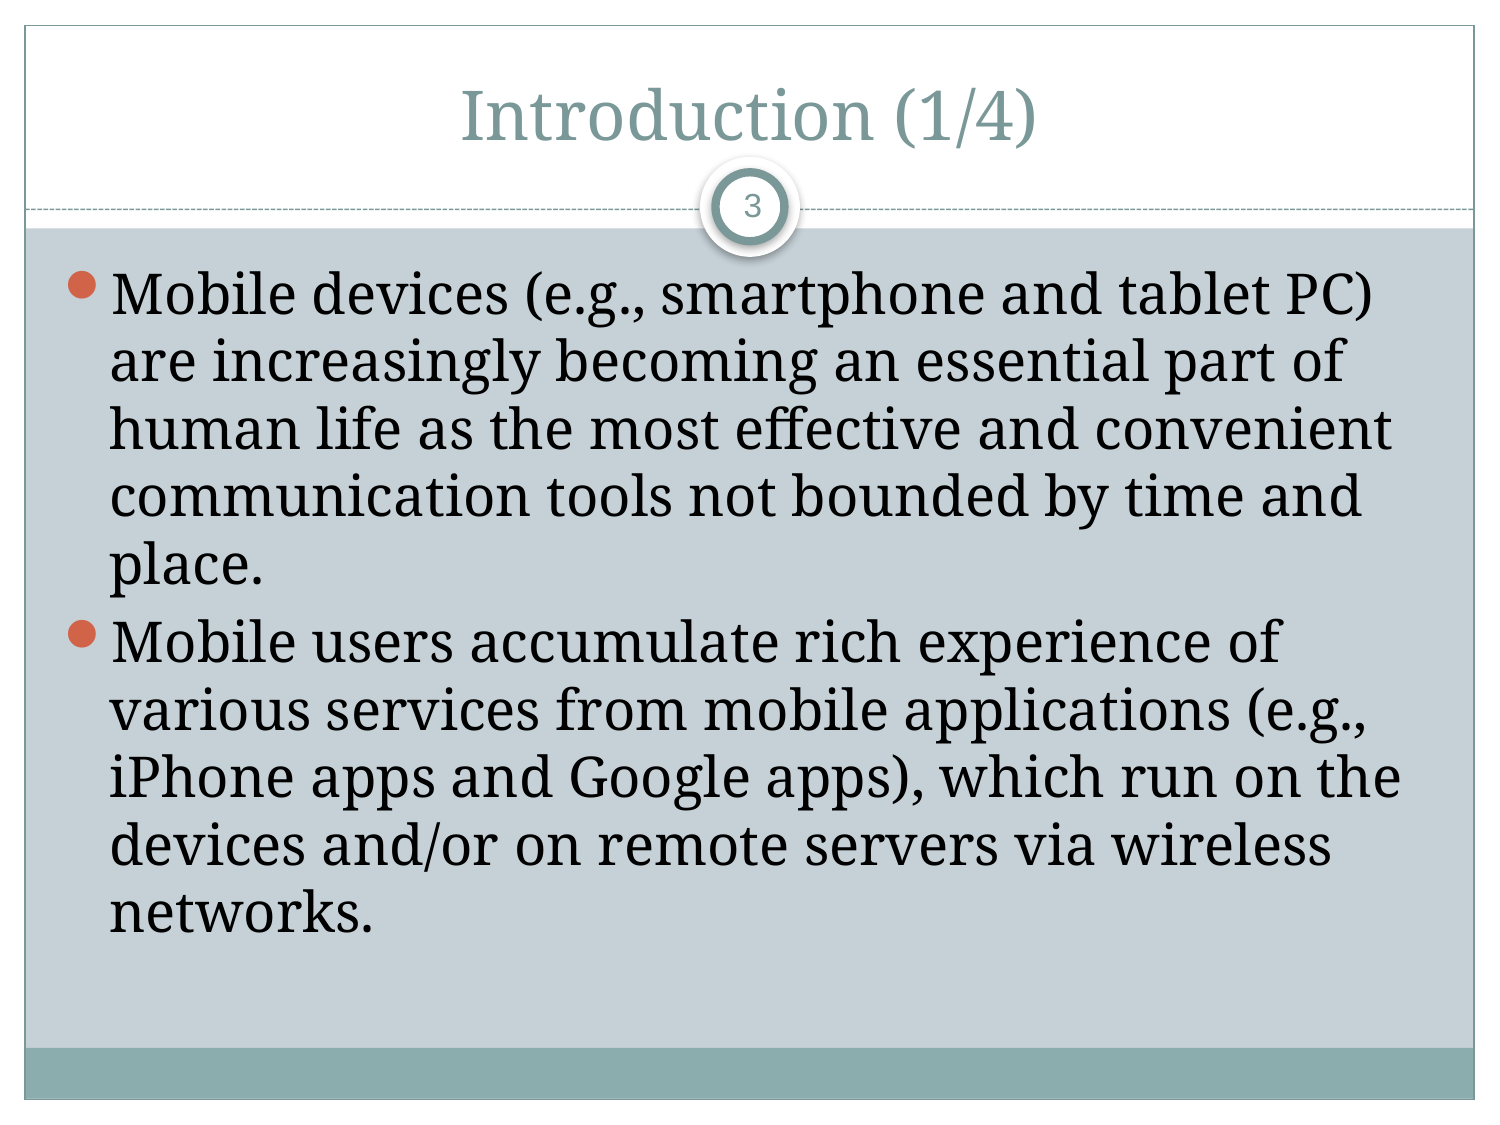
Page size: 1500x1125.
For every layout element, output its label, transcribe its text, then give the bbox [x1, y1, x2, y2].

slide_number 3 [715, 168, 791, 241]
list Mobile devices (e.g., smartphone and tablet PC) are increasingly becoming an essential part of human life as the most effective and convenient communication tools not bounded by time and place. Mobile users accumulate rich experience of various services from mobile applications (e.g., iPhone apps and Google apps), which run on the devices and/or on remote servers via wireless networks. [49, 250, 1445, 1001]
title Introduction (1/4) [49, 37, 1450, 162]
